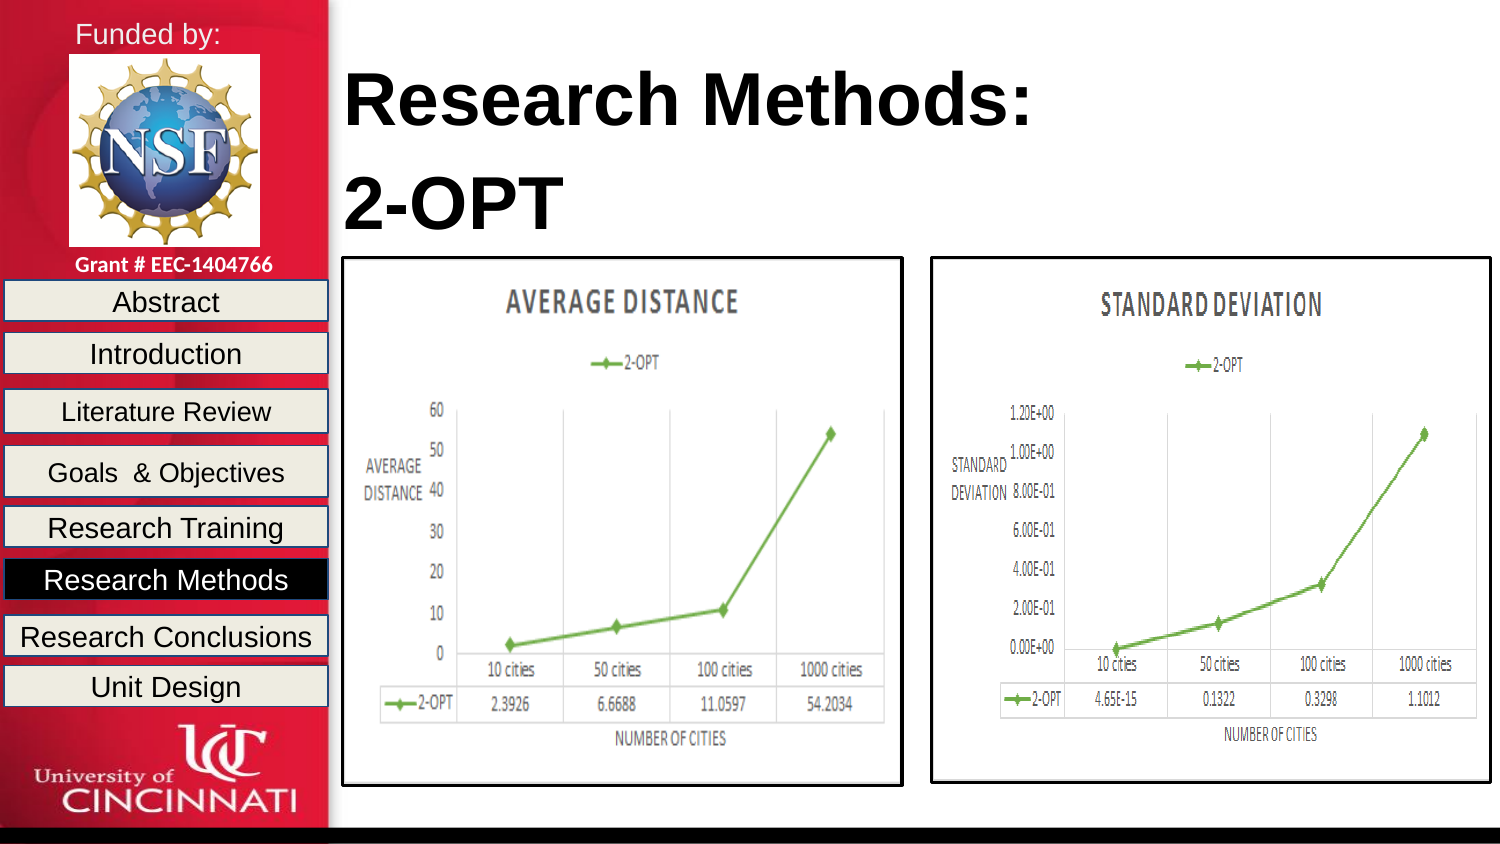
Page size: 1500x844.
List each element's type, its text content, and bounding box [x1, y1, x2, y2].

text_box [3, 279, 329, 707]
title Research Methods: 2-OPT [328, 64, 1471, 231]
picture [0, 0, 1500, 827]
